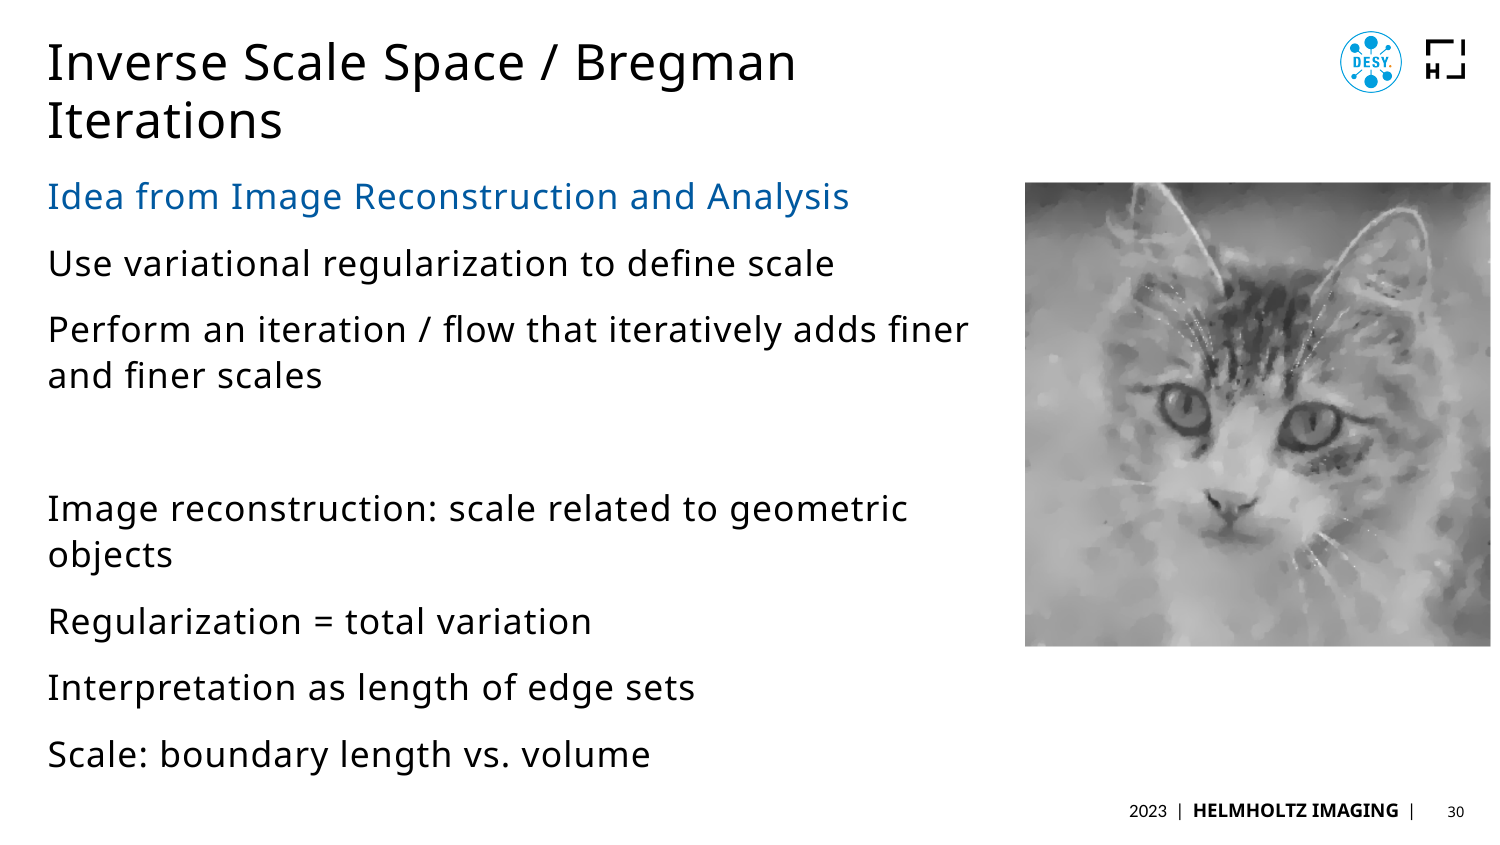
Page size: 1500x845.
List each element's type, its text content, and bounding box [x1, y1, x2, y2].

picture [1021, 177, 1491, 650]
picture [1426, 39, 1465, 79]
picture [1380, 71, 1402, 93]
picture [1380, 31, 1402, 53]
list Idea from Image Reconstruction and Analysis Use variational regularization to define scale Perform an iteration / flow that iteratively adds finer and finer scales Image reconstruction: scale related to geometric objects Regularization = total variation Interpretation as length of edge sets Scale: boundary length vs. volume [47, 177, 1043, 765]
title Inverse Scale Space / Bregman Iterations [47, 31, 1043, 137]
picture [1340, 71, 1362, 93]
slide_number 30 [1428, 782, 1465, 844]
picture [1340, 31, 1402, 93]
